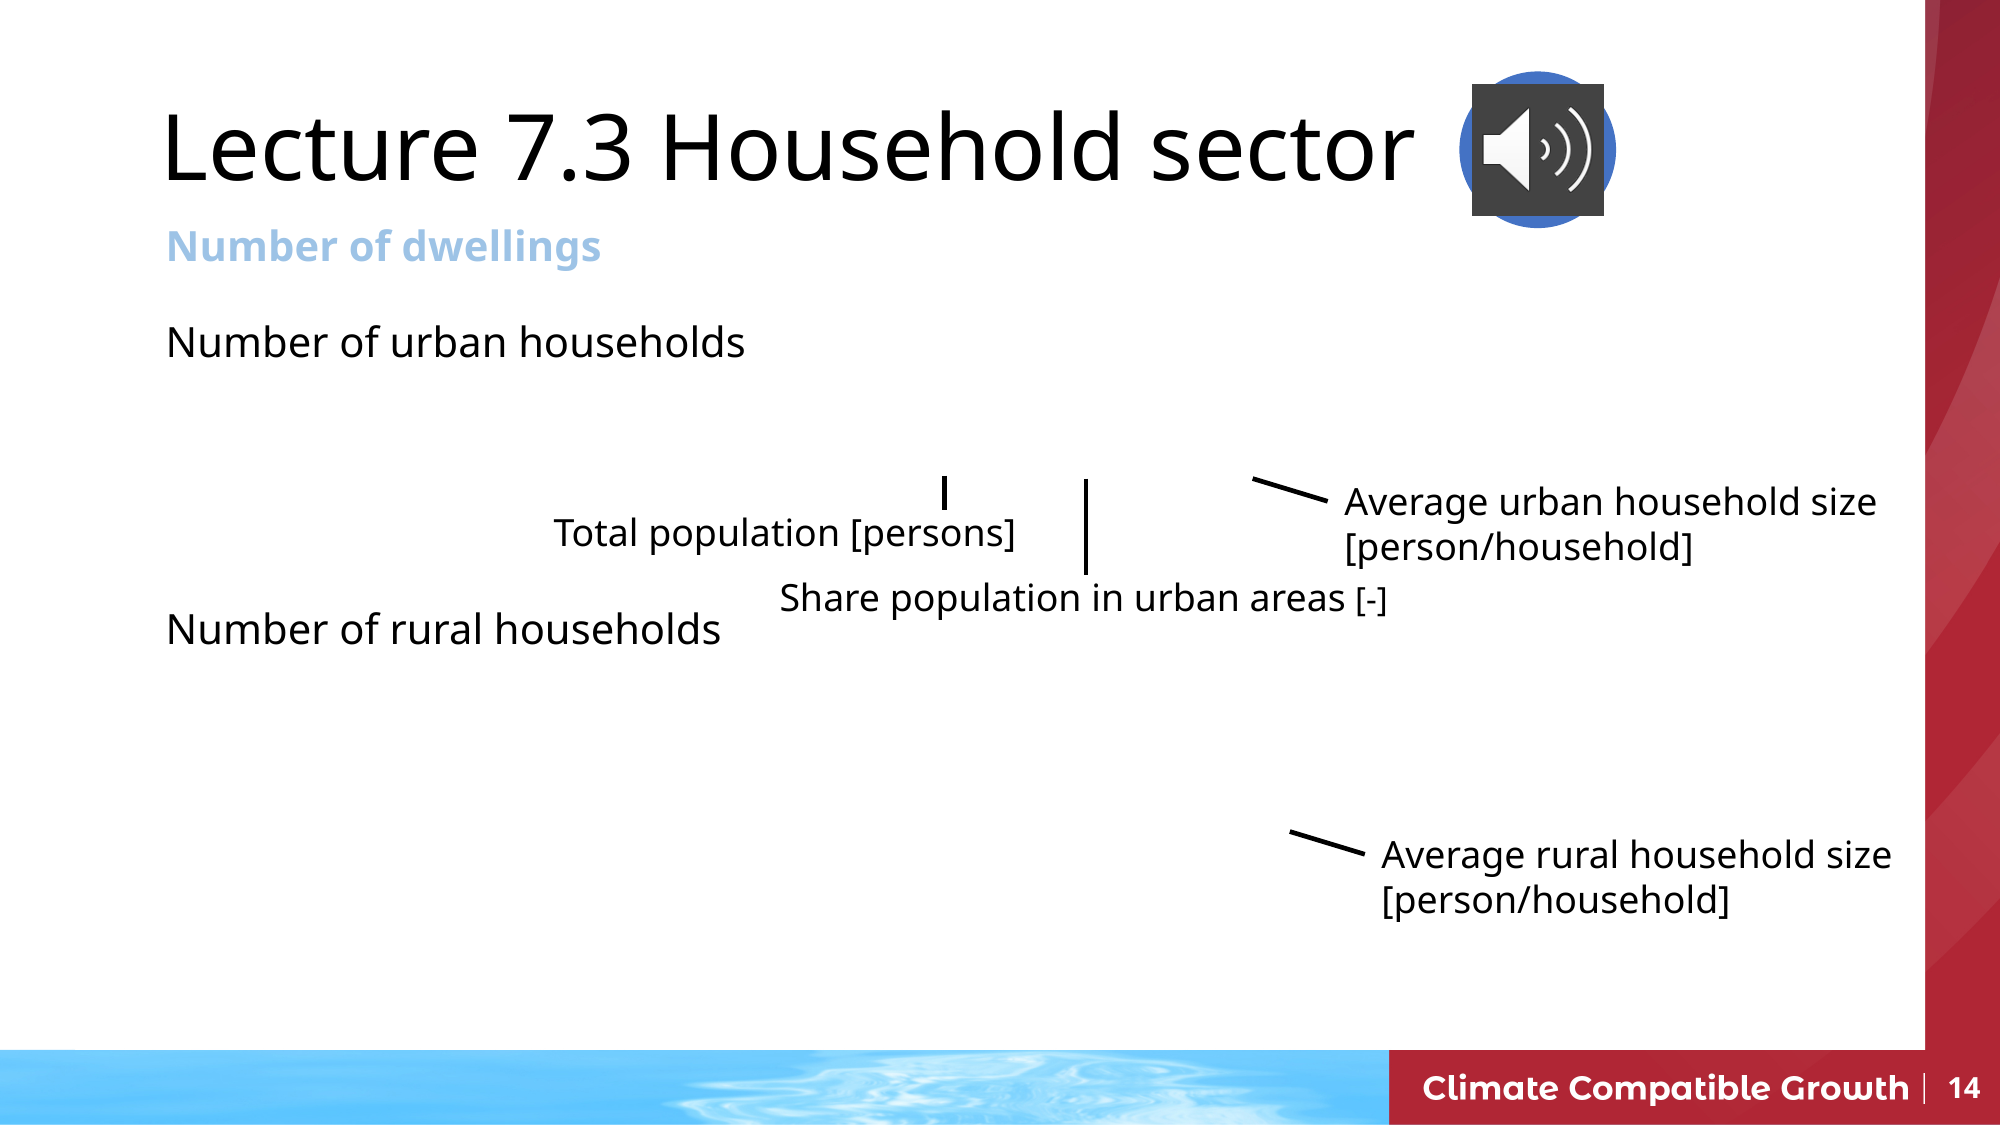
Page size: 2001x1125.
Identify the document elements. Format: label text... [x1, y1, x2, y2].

text_box Average urban household size [person/household] [1179, 470, 2000, 616]
picture [645, 627, 658, 641]
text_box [1252, 478, 1328, 502]
title Lecture 7.3 Household sector [140, 0, 1858, 221]
text_box Average rural household size [person/household] [1216, 823, 2000, 969]
text_box Total population [persons] [388, 501, 1040, 561]
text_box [1289, 831, 1365, 855]
picture [0, 0, 2000, 1125]
text_box [1495, 217, 1580, 230]
text_box Share population in urban areas [-] [614, 566, 1501, 627]
picture [681, 627, 693, 641]
text_box 14 [1931, 1058, 1997, 1119]
picture [1471, 83, 1605, 217]
text_box [1458, 106, 1471, 193]
text_box [1605, 107, 1618, 192]
text_box [1494, 70, 1581, 83]
